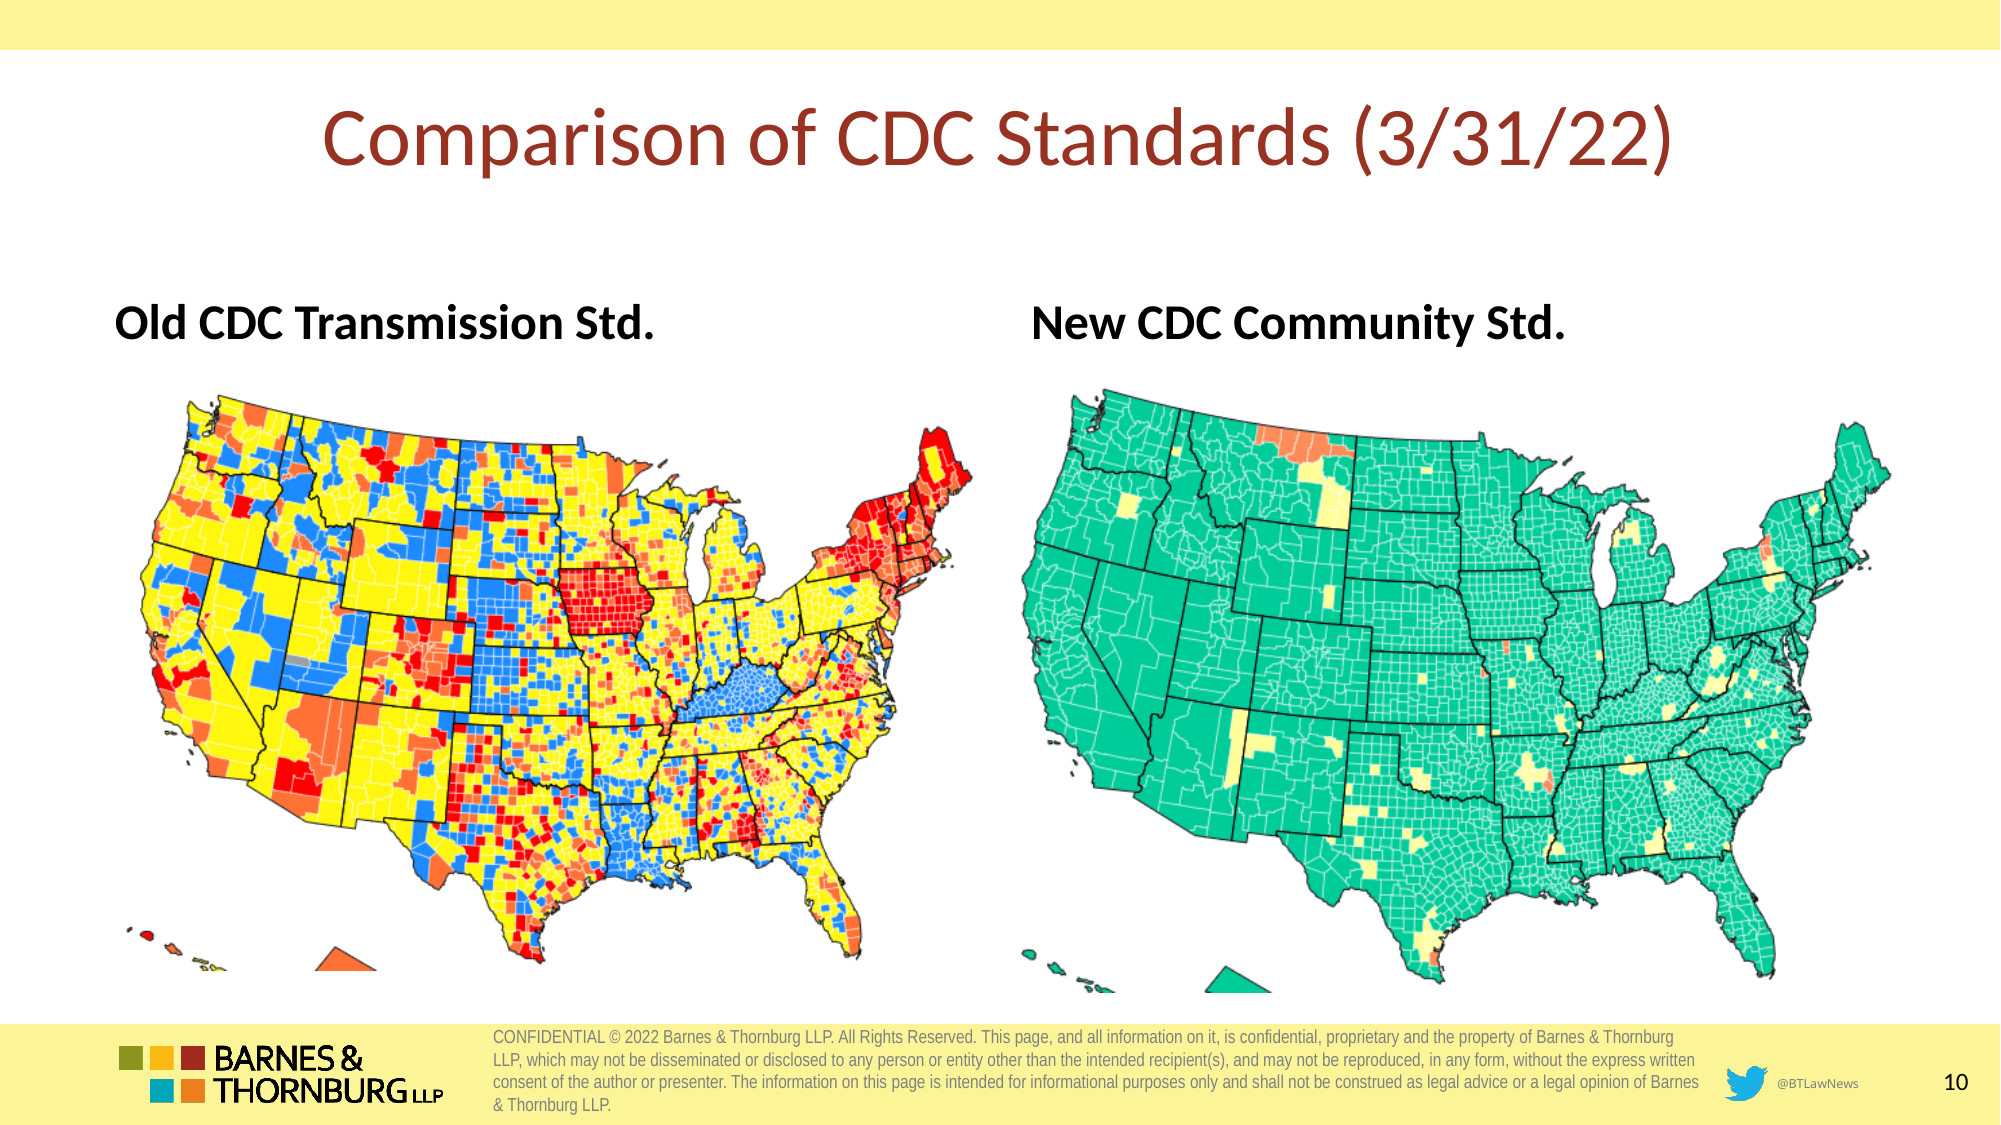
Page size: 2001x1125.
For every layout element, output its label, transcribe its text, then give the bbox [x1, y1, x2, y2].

picture [0, 0, 2000, 50]
picture [0, 1024, 2000, 1125]
list Old CDC Transmission Std. [99, 251, 984, 357]
slide_number 10 [1516, 1042, 1984, 1103]
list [99, 390, 984, 972]
title Comparison of CDC Standards (3/31/22) [99, 62, 1900, 202]
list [1015, 369, 1901, 993]
list New CDC Community Std. [1015, 251, 1900, 357]
